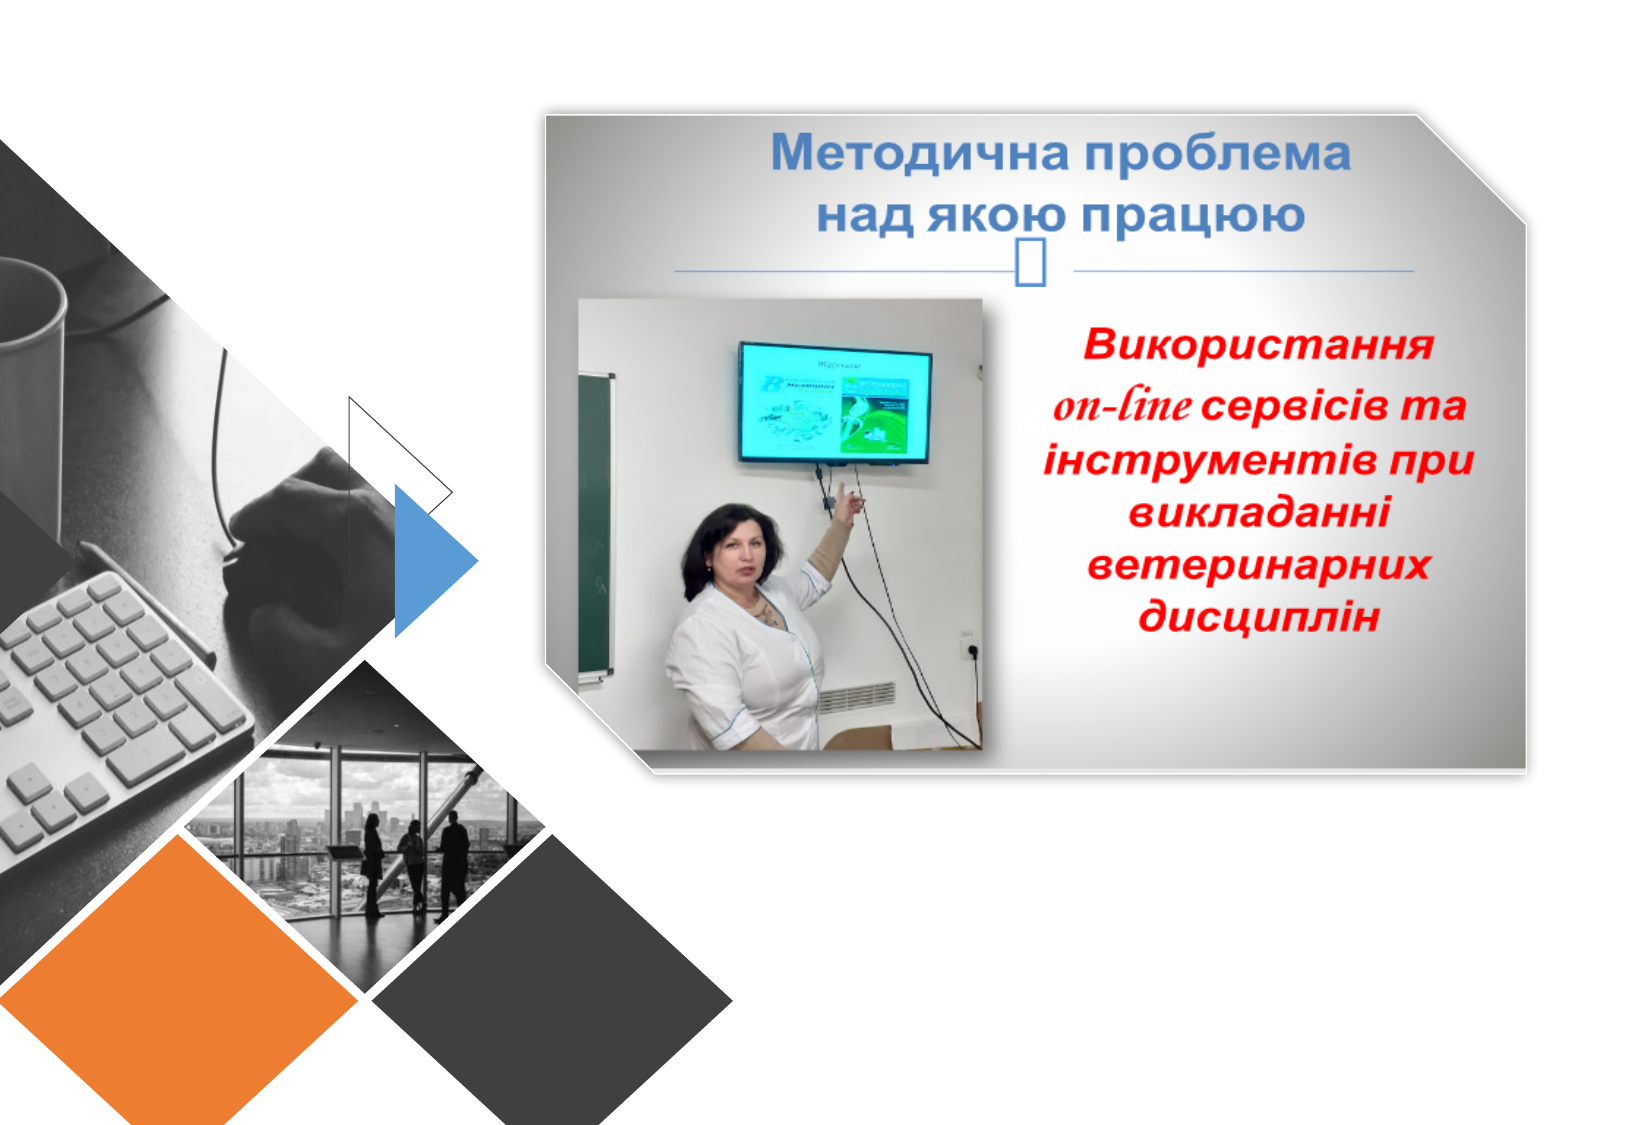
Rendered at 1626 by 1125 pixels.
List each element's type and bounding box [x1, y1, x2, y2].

picture [545, 114, 1527, 774]
text_box [0, 490, 78, 635]
text_box [394, 483, 479, 639]
text_box [0, 139, 394, 986]
text_box [371, 834, 733, 1125]
text_box [349, 396, 453, 587]
text_box [183, 659, 546, 994]
text_box [0, 834, 359, 1125]
